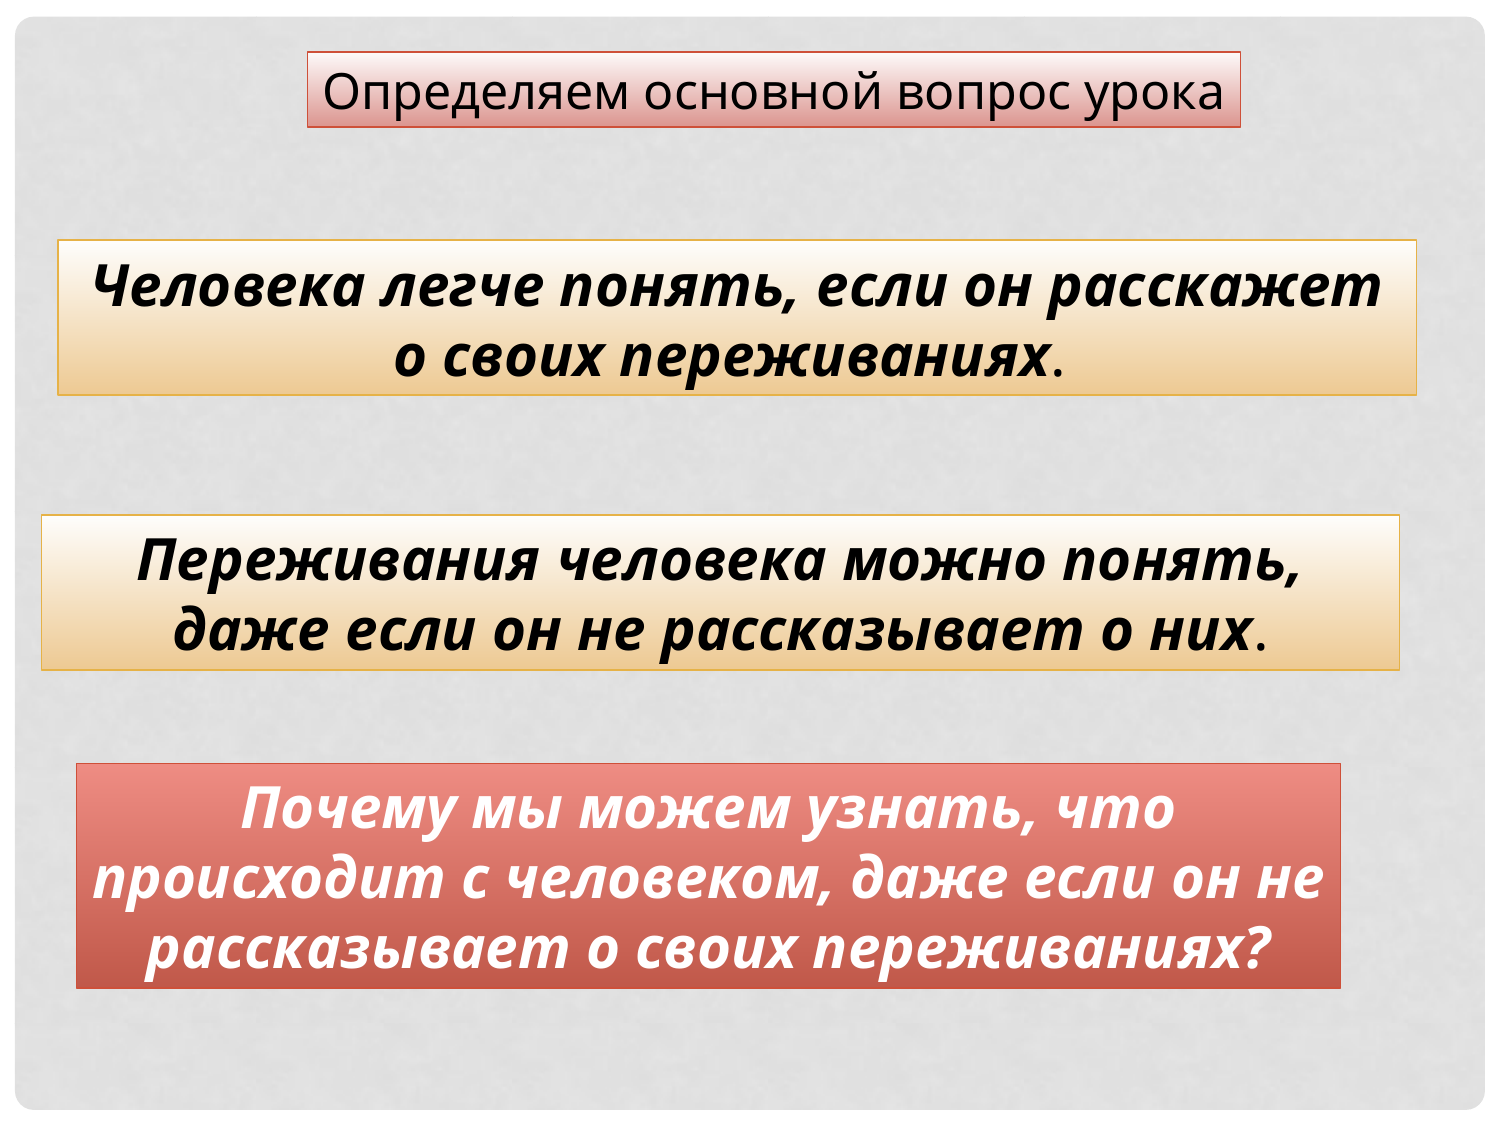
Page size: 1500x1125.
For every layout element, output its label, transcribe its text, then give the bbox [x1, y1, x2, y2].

text_box Человека легче понять, если он расскажет о своих переживаниях. [57, 239, 1417, 396]
text_box Определяем основной вопрос урока [307, 51, 1241, 128]
text_box Почему мы можем узнать, что происходит с человеком, даже если он не рассказывает о своих переживаниях? [76, 763, 1341, 989]
text_box Переживания человека можно понять, даже если он не рассказывает о них. [41, 514, 1400, 671]
